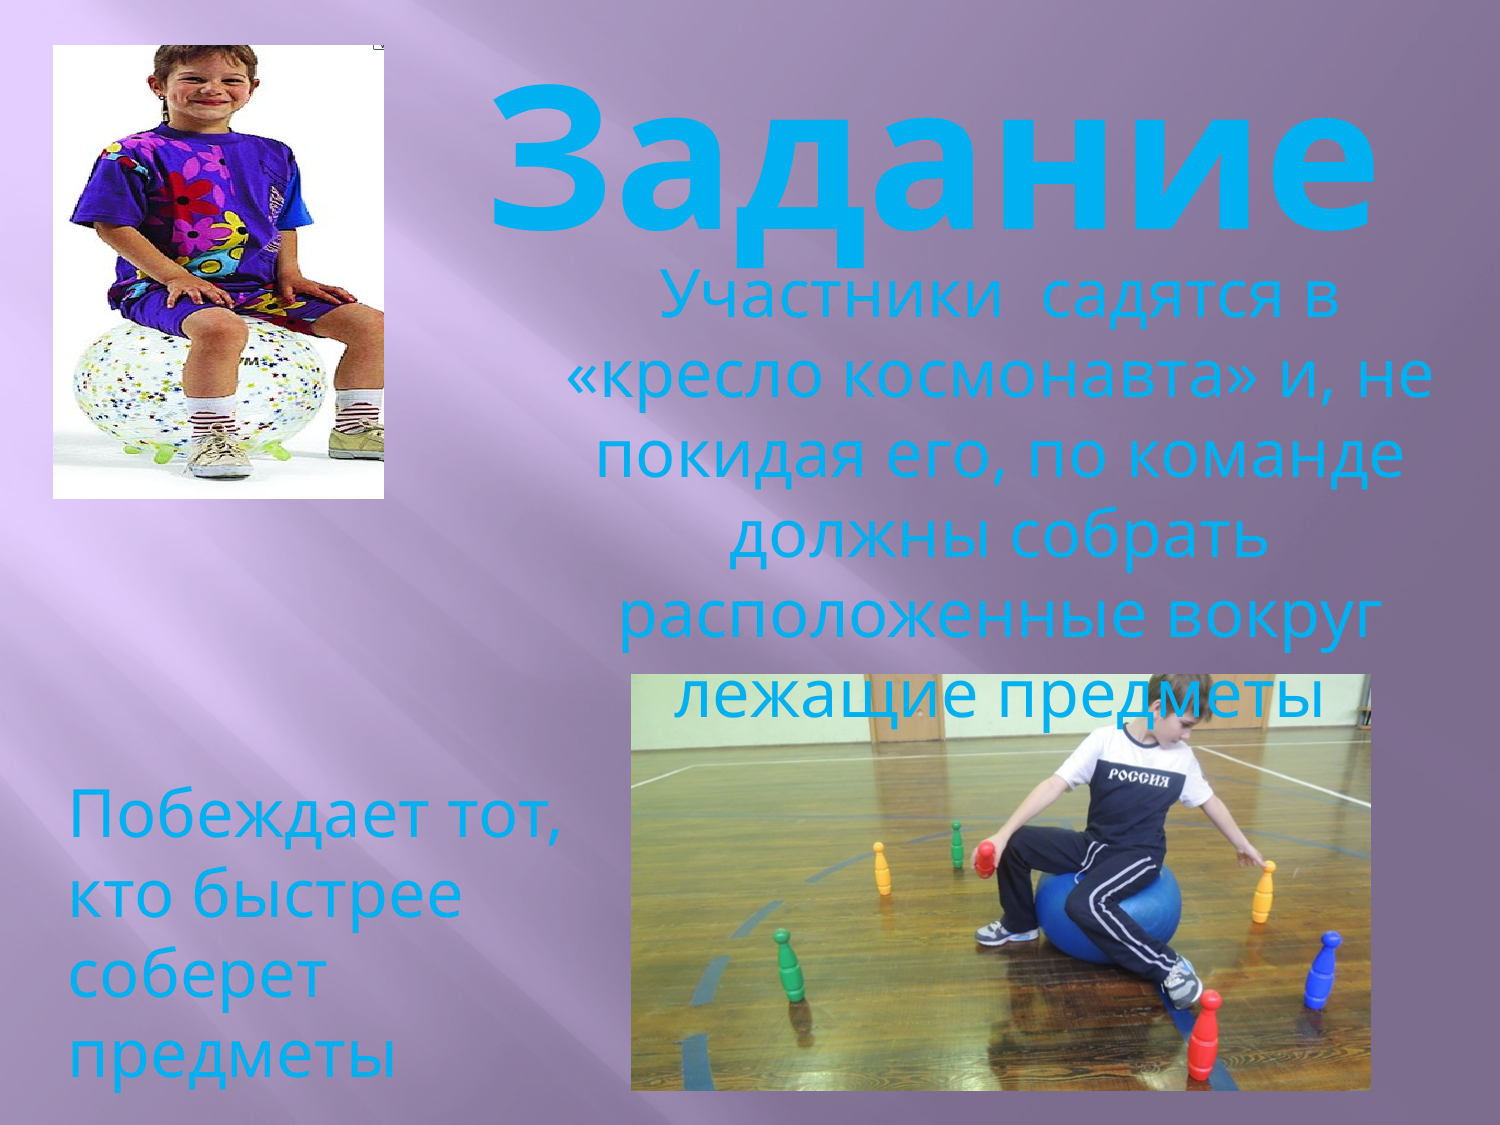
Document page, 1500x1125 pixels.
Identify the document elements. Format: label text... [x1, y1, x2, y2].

title Задание [442, 66, 1425, 233]
text_box Побеждает тот, кто быстрее соберет предметы [53, 763, 641, 1098]
picture [52, 44, 385, 500]
picture [631, 674, 1371, 1091]
text_box Участники садятся в «кресло космонавта» и, не покидая его, по команде должны собрать расположенные вокруг лежащие предметы [537, 243, 1465, 738]
